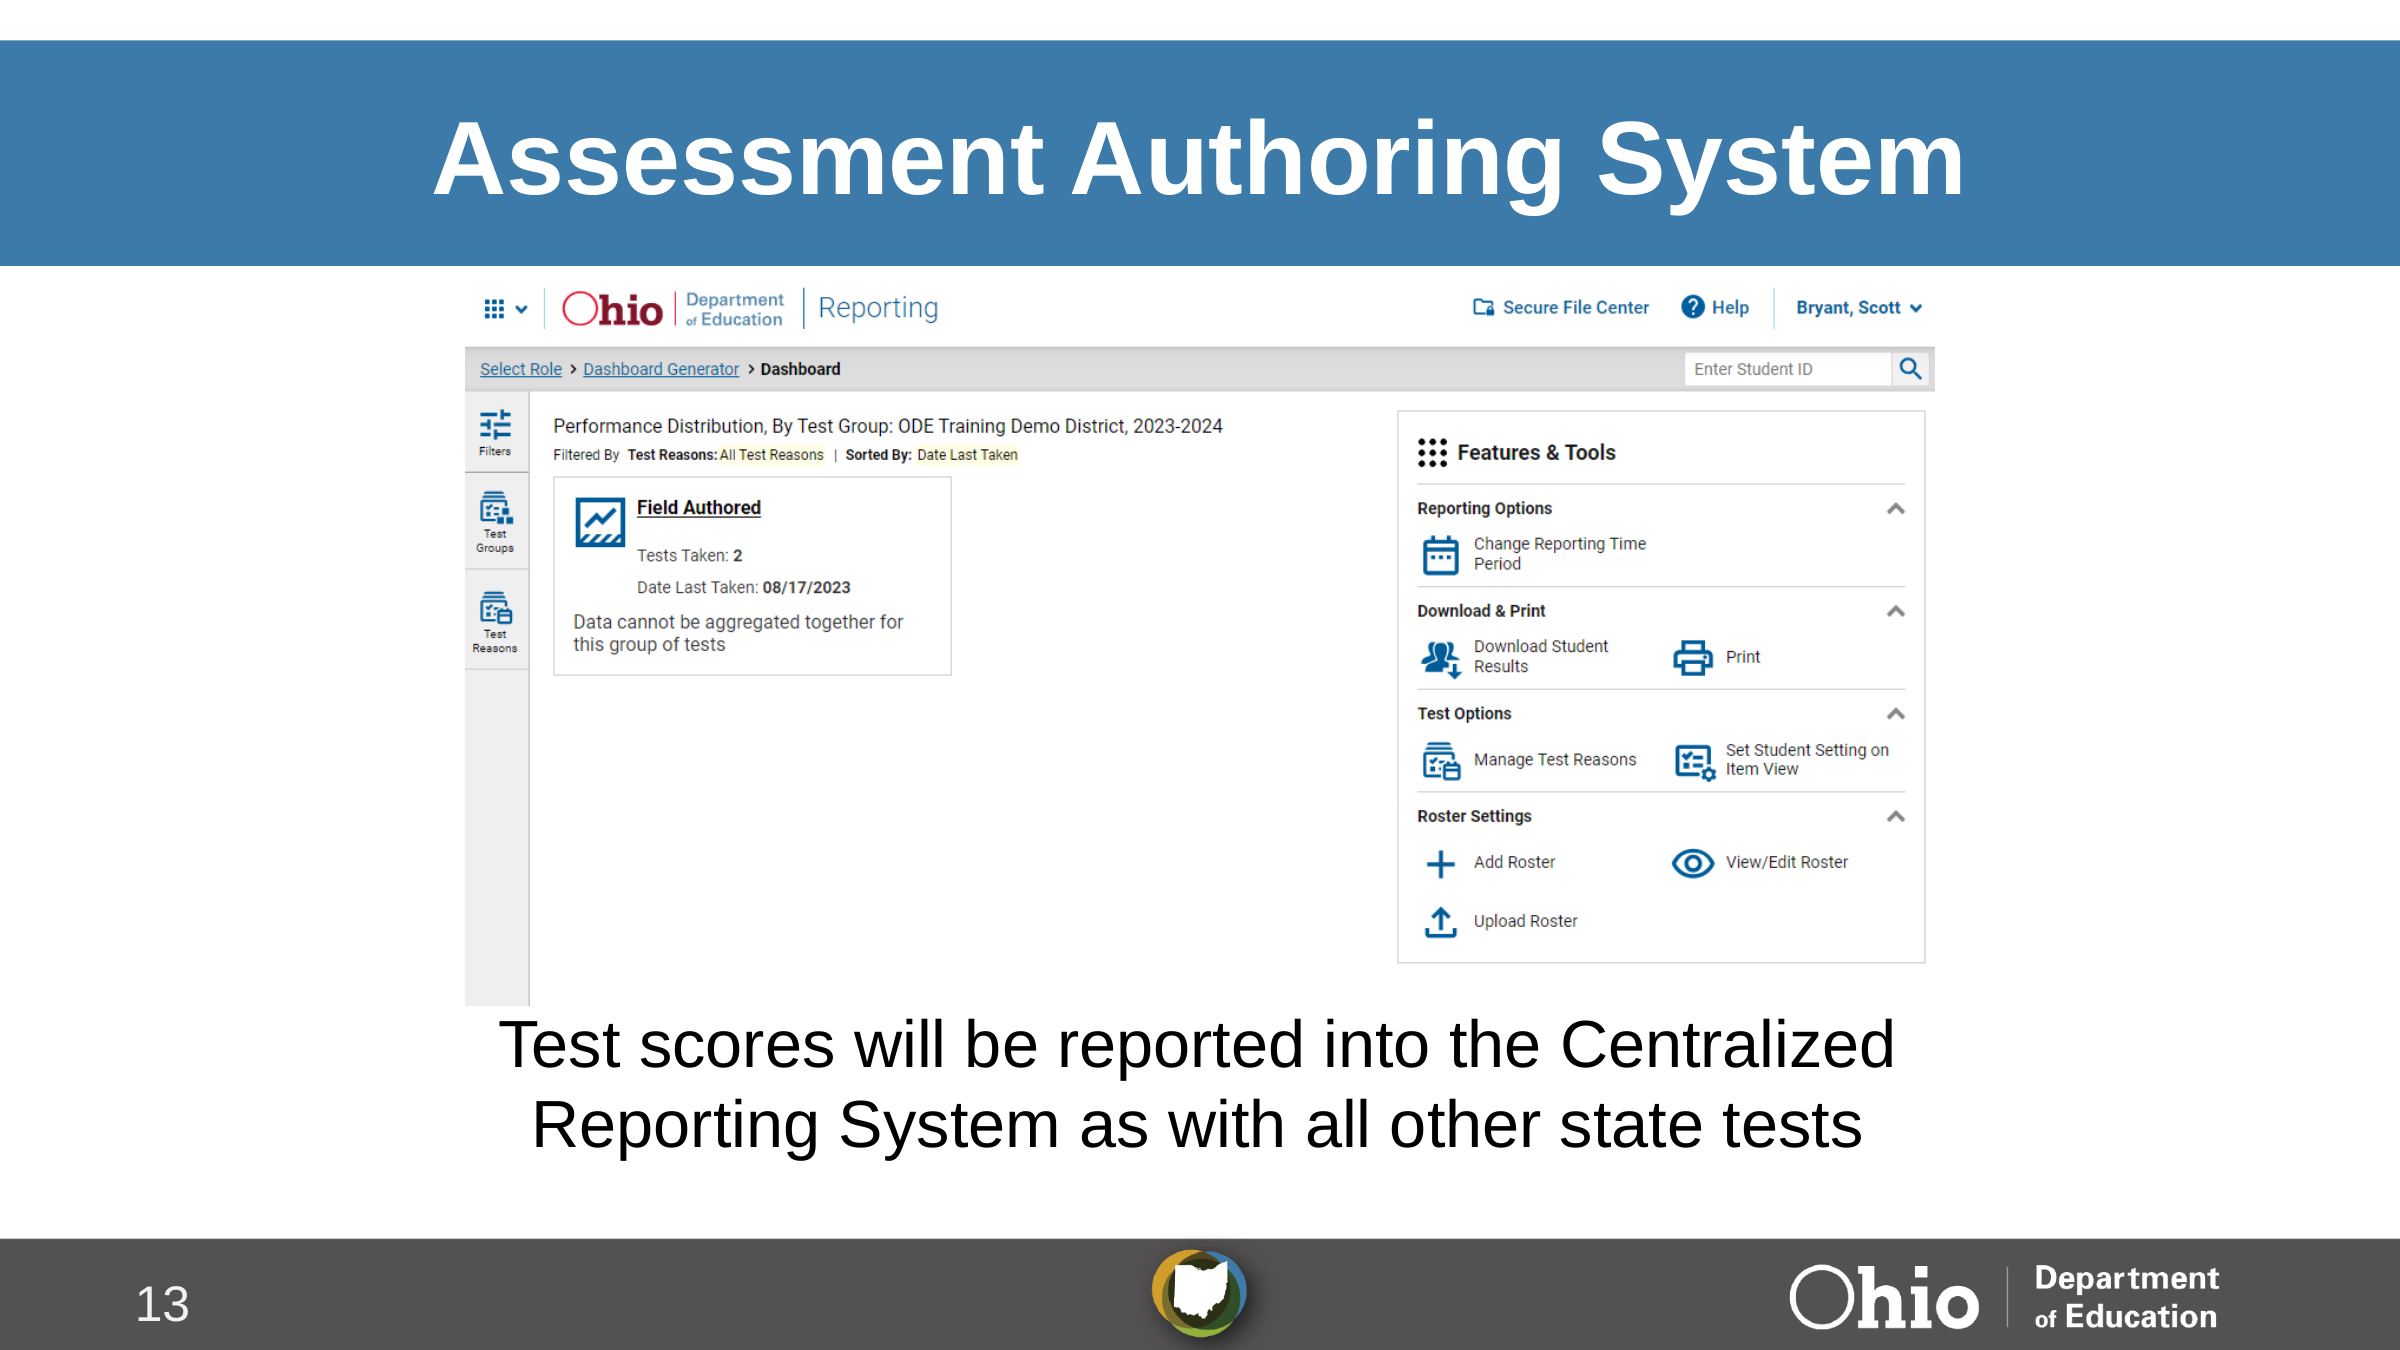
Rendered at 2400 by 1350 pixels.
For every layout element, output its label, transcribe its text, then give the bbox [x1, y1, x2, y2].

text_box Test scores will be reported into the Centralized Reporting System as with all other state tests [409, 993, 1988, 1169]
picture [0, 266, 2400, 1350]
picture [0, 0, 2400, 40]
title Assessment Authoring System [0, 40, 2400, 266]
slide_number 13 [120, 1264, 229, 1325]
